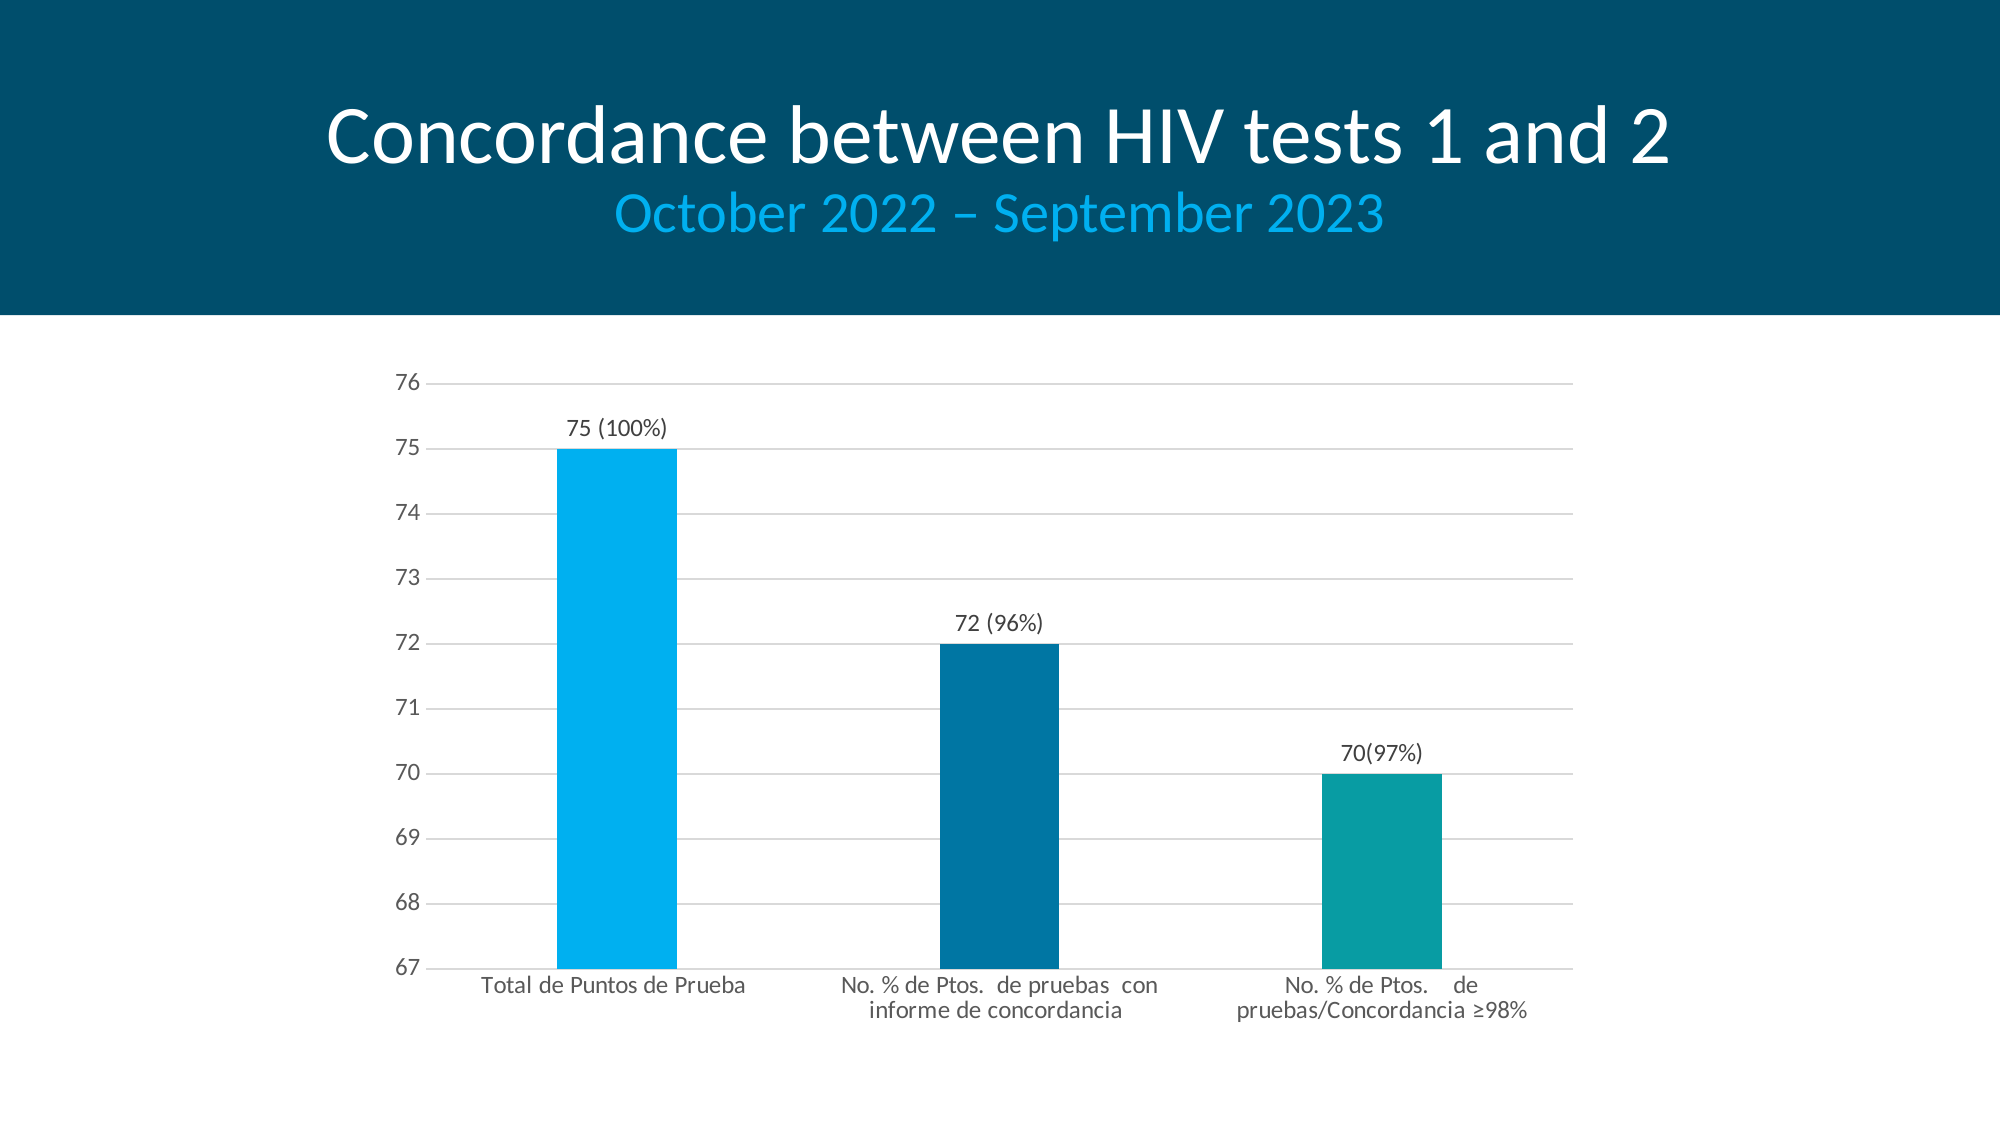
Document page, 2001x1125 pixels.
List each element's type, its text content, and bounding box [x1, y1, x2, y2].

text_box Concordance between HIV tests 1 and 2 October 2022 – September 2023 [236, 59, 1764, 278]
text_box [0, 0, 2000, 317]
chart [388, 352, 1612, 1094]
